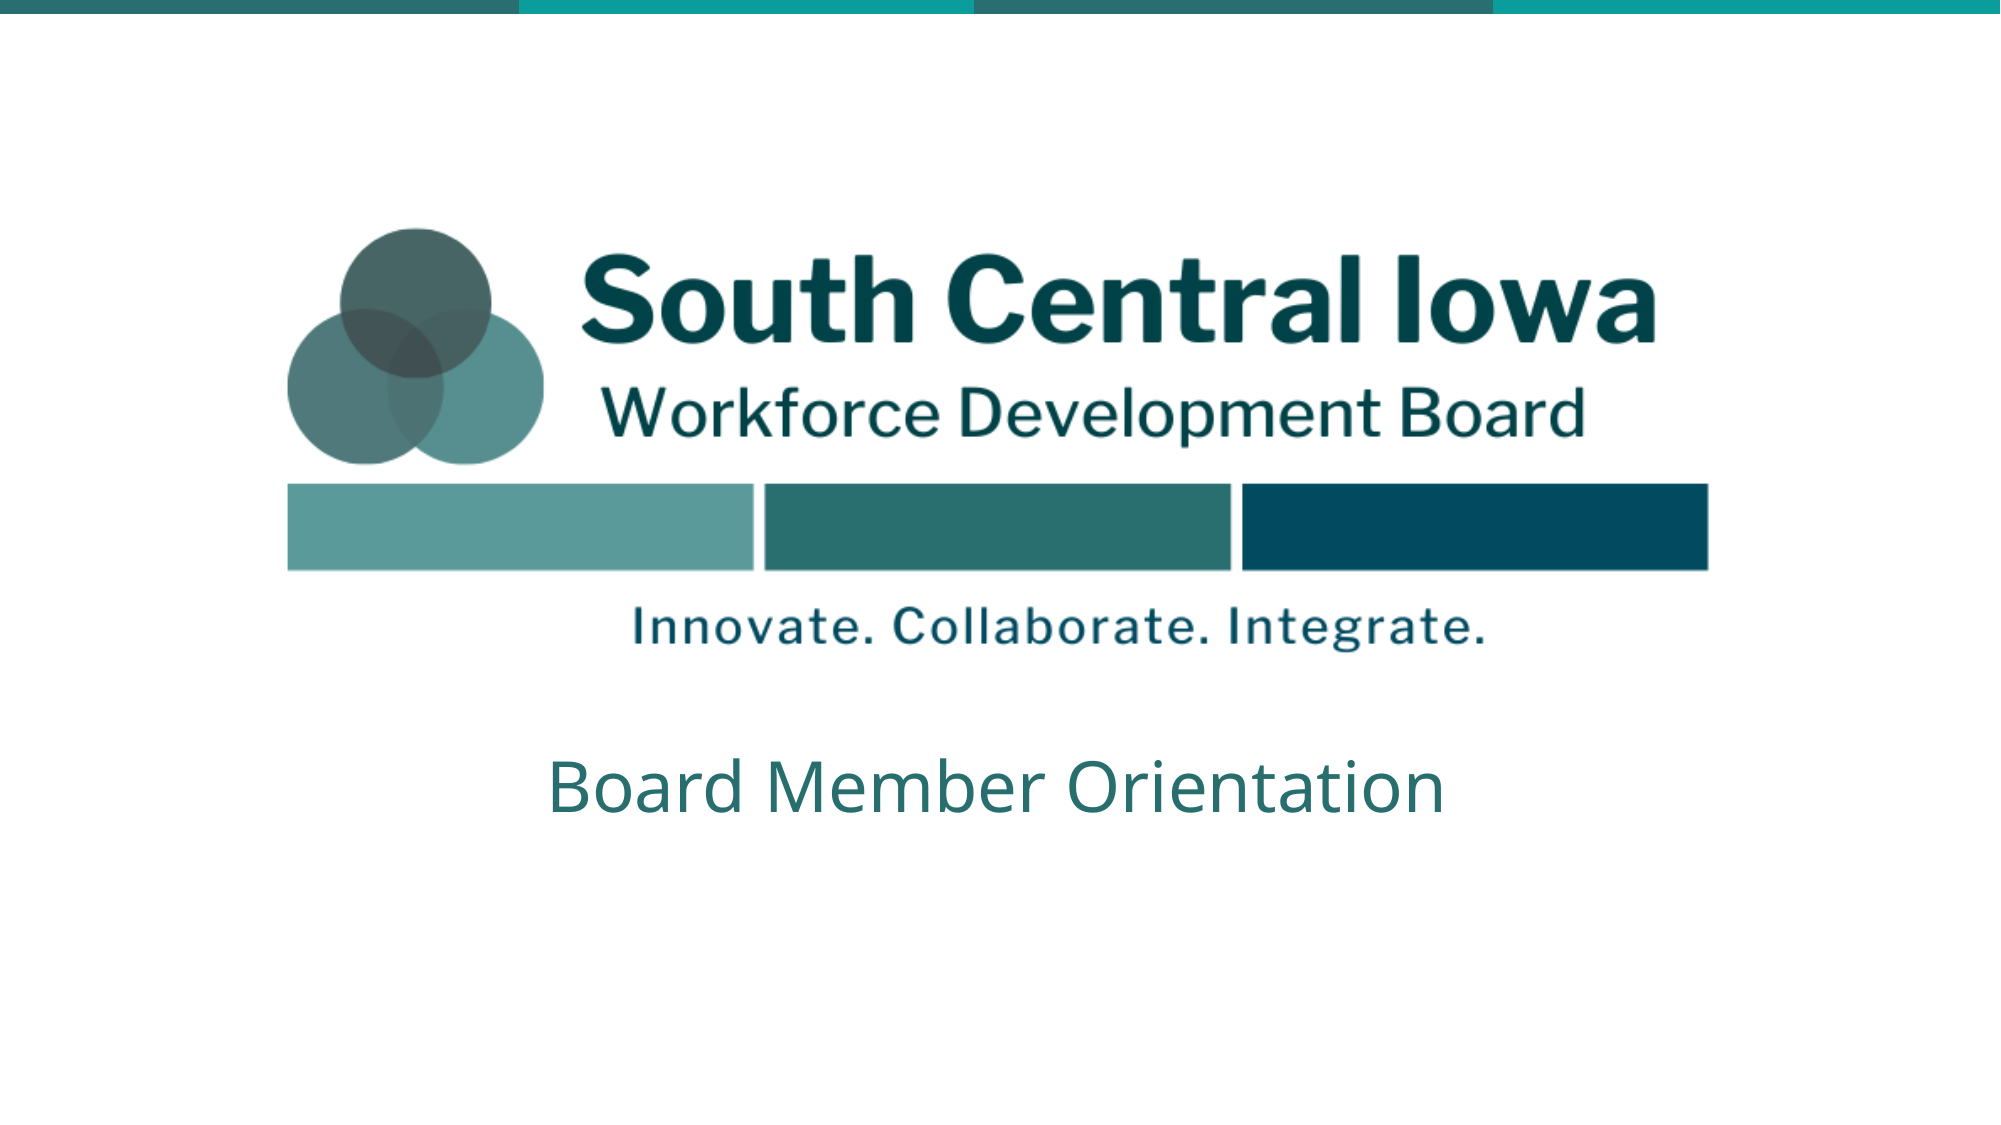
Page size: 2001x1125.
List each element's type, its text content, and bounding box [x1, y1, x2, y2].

title Board Member Orientation [531, 743, 1535, 874]
picture [208, 117, 1740, 743]
